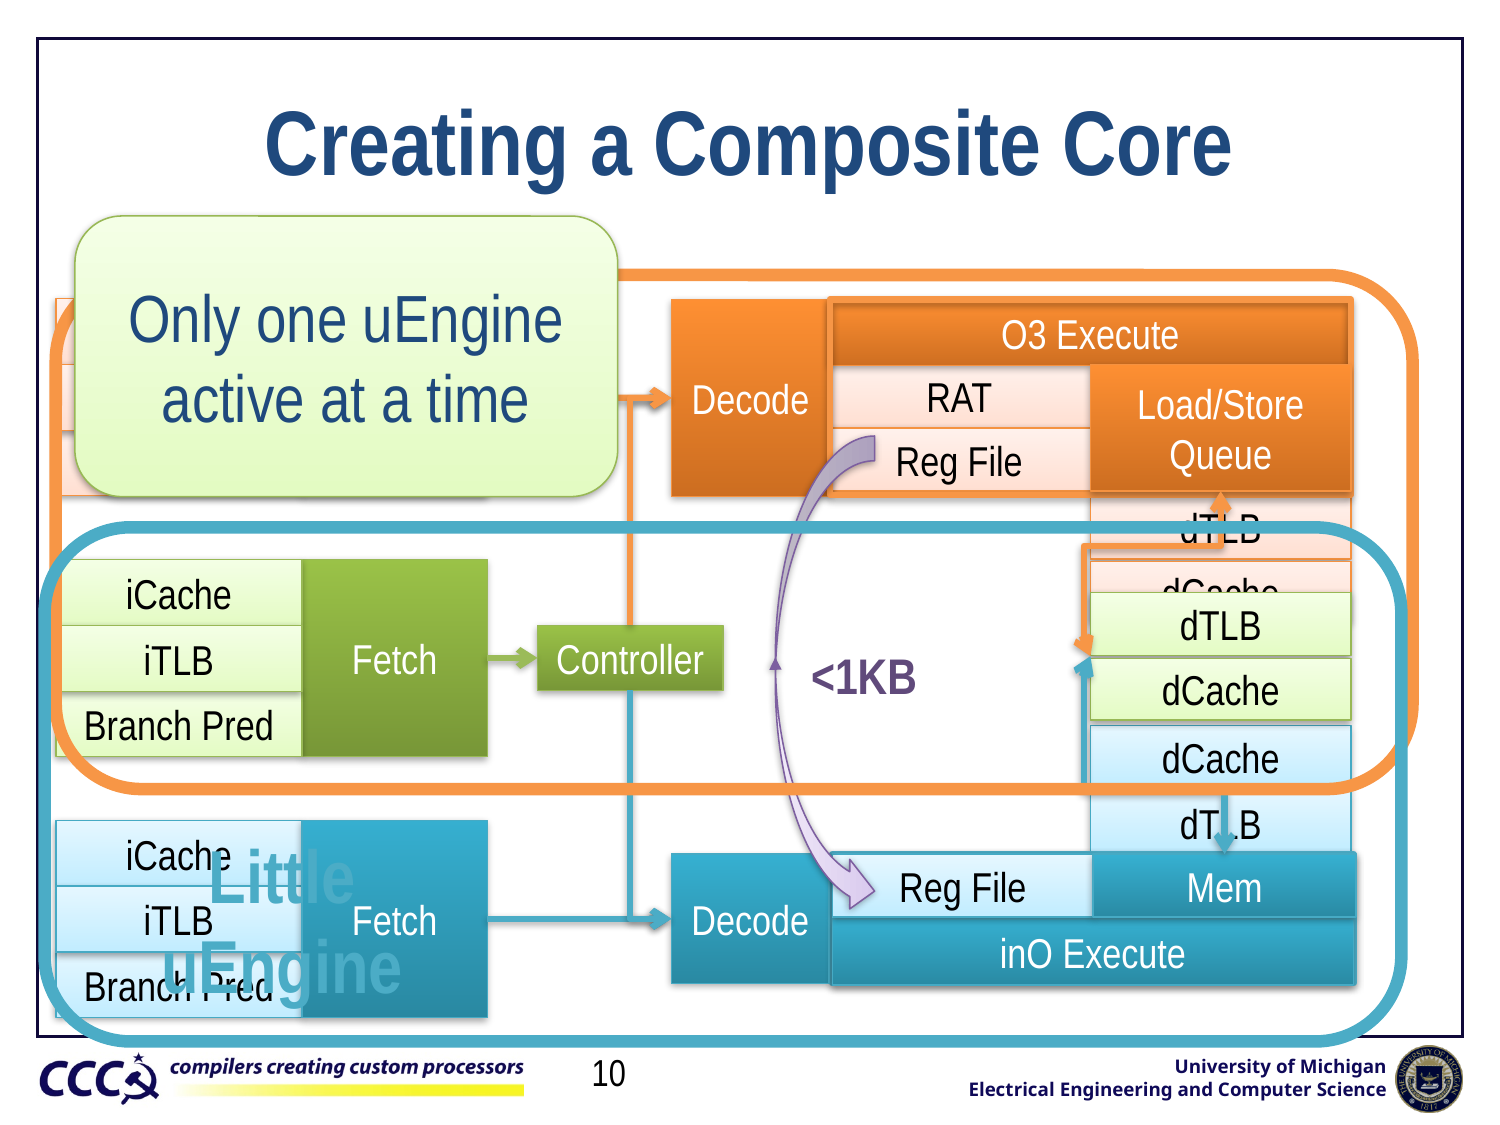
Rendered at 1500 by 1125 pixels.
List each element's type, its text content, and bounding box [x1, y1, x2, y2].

title Creating a Composite Core [74, 44, 1426, 233]
picture [37, 1052, 524, 1108]
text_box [44, 527, 1402, 1042]
text_box Only one uEngine active at a time [74, 215, 619, 273]
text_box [55, 274, 1413, 790]
